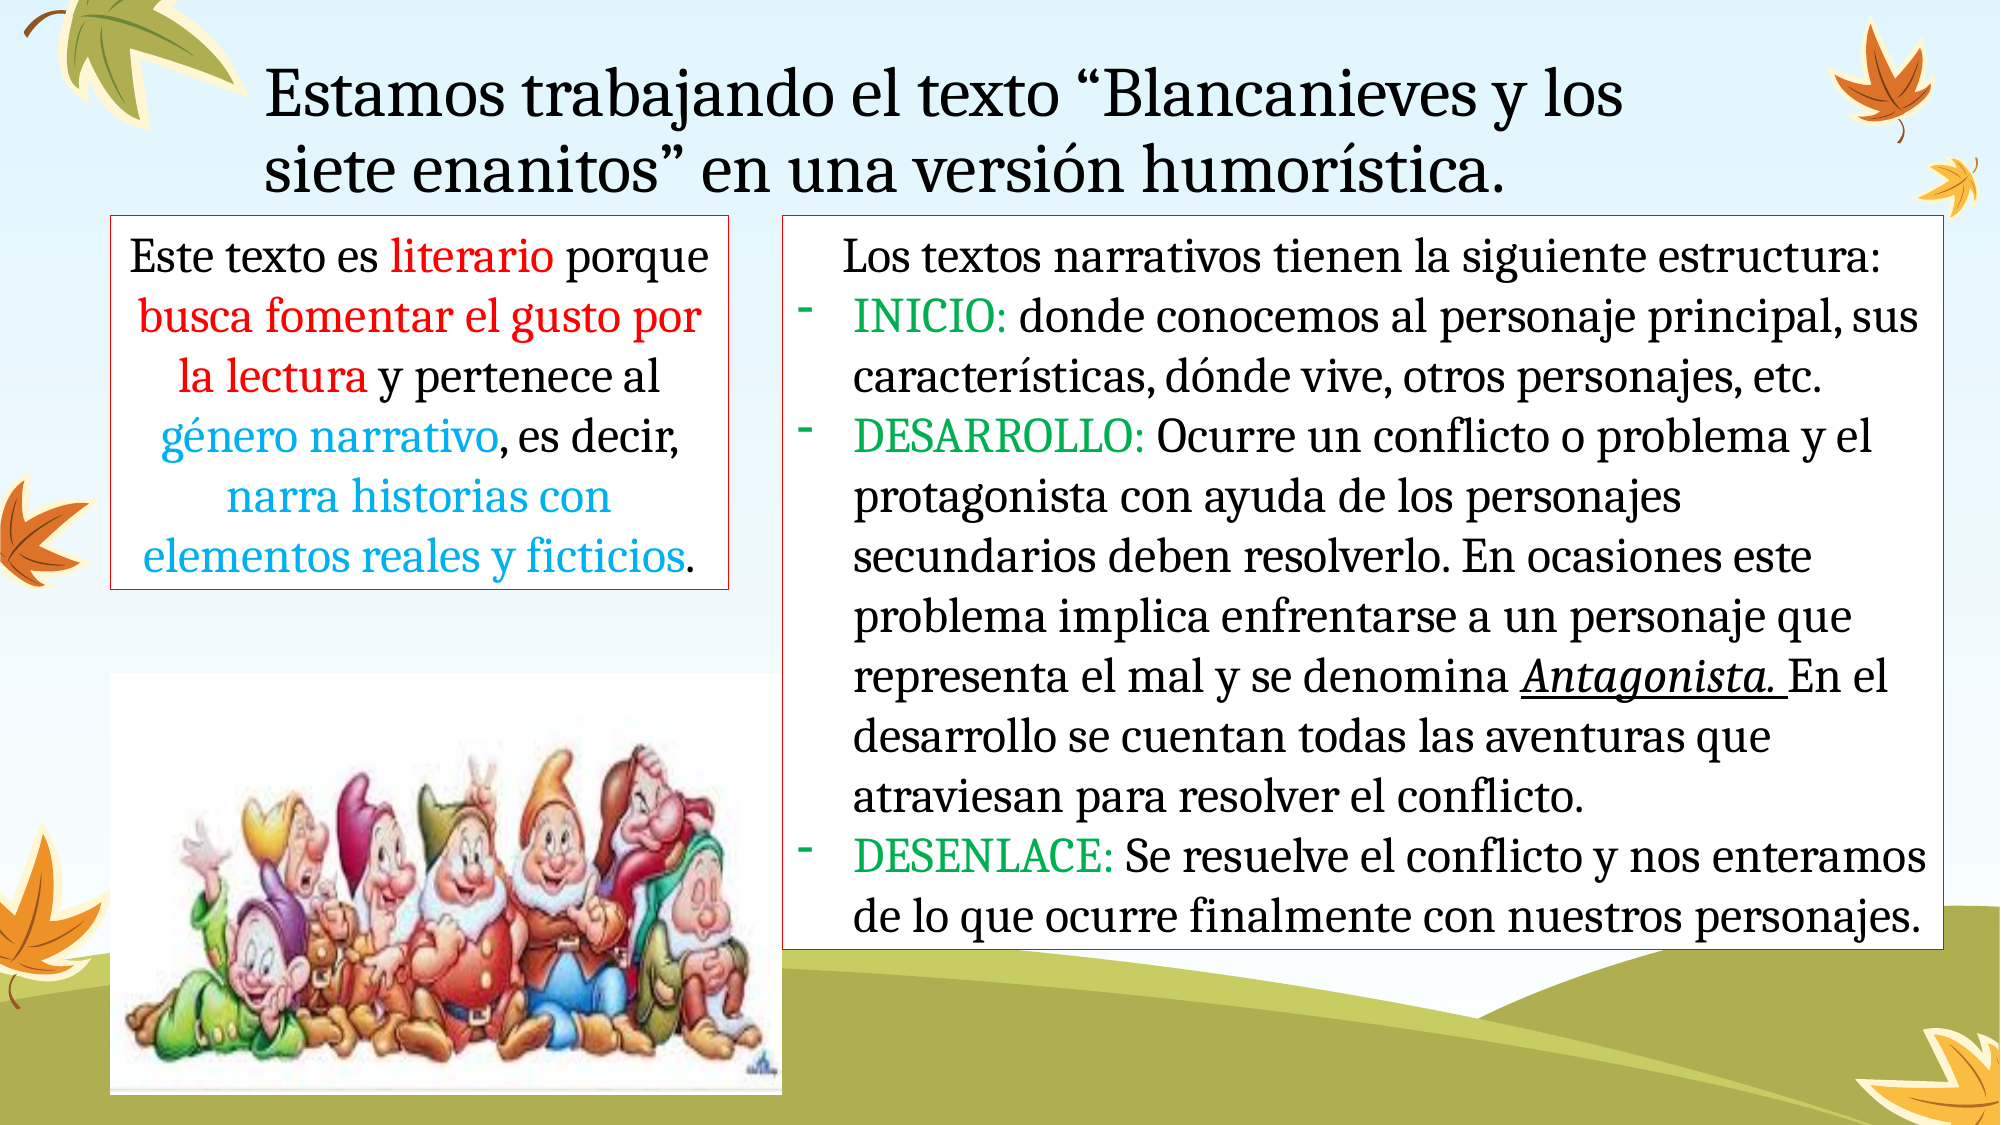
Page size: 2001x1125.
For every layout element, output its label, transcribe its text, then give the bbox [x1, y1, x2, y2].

picture [110, 673, 782, 1095]
text_box Los textos narrativos tienen la siguiente estructura: INICIO: donde conocemos al personaje principal, sus características, dónde vive, otros personajes, etc. DESARROLLO: Ocurre un conflicto o problema y el protagonista con ayuda de los personajes secundarios deben resolverlo. En ocasiones este problema implica enfrentarse a un personaje que representa el mal y se denomina Antagonista. En el desarrollo se cuentan todas las aventuras que atraviesan para resolver el conflicto. DESENLACE: Se resuelve el conflicto y nos enteramos de lo que ocurre finalmente con nuestros personajes. [782, 215, 1944, 950]
title Estamos trabajando el texto “Blancanieves y los siete enanitos” en una versión humorística. [249, 12, 1749, 216]
text_box Este texto es literario porque busca fomentar el gusto por la lectura y pertenece al género narrativo, es decir, narra historias con elementos reales y ficticios. [110, 215, 729, 590]
